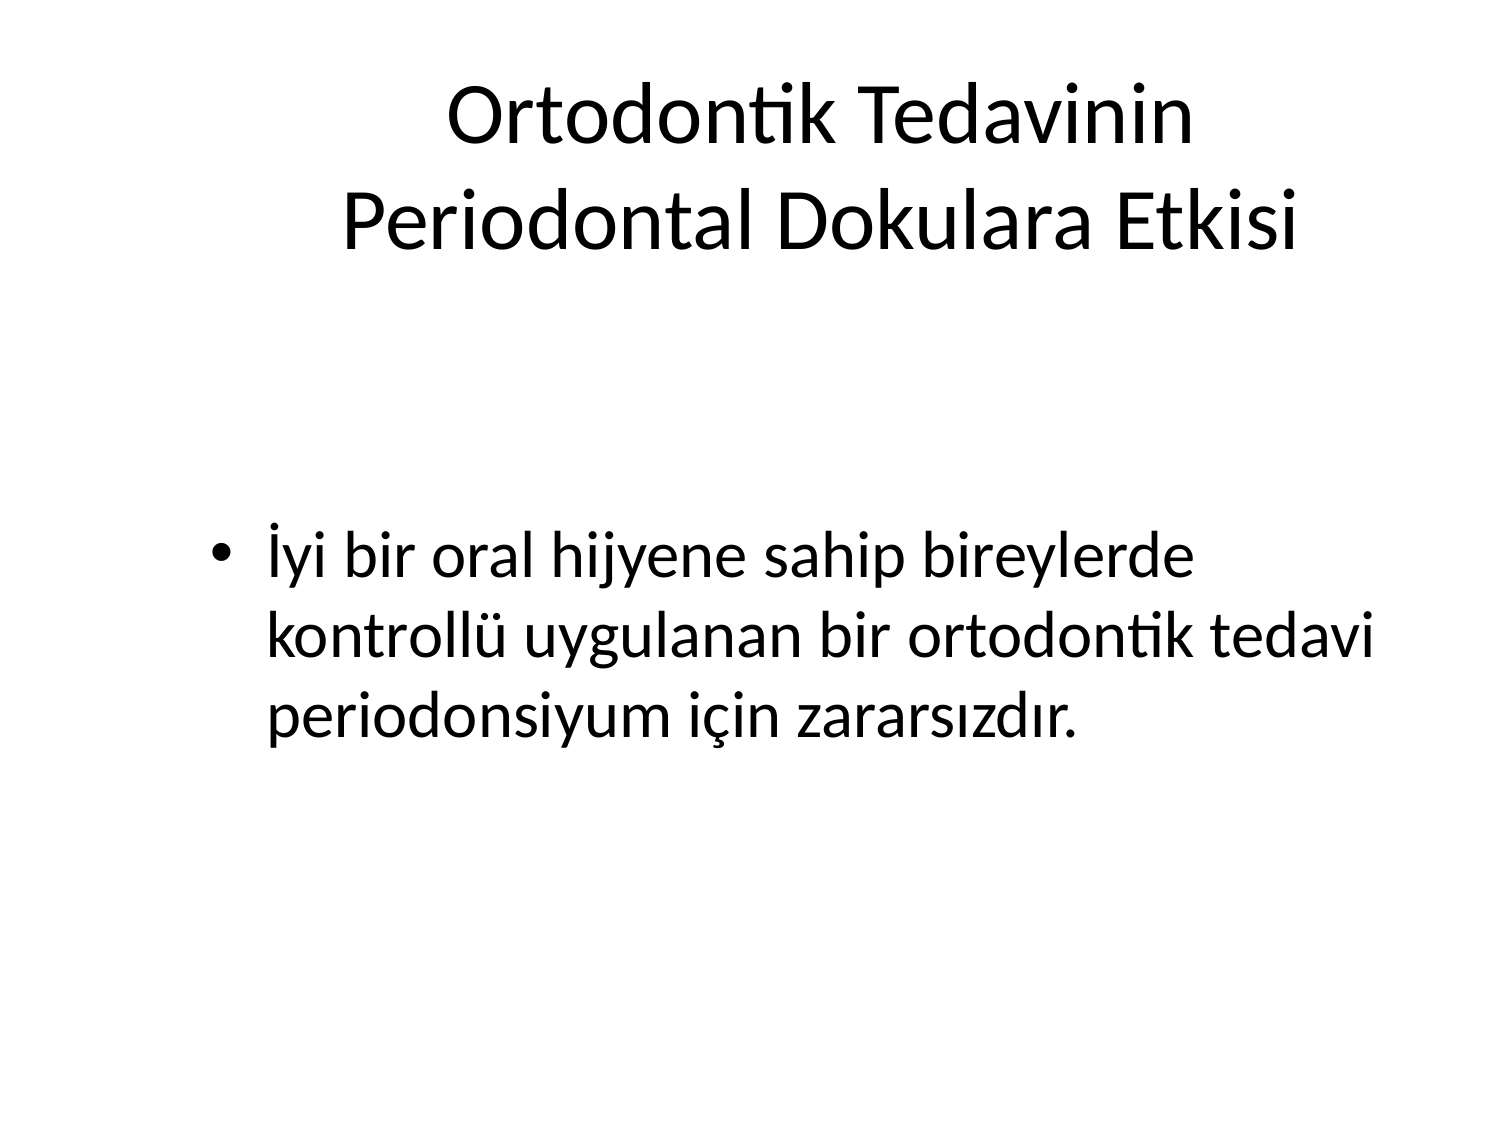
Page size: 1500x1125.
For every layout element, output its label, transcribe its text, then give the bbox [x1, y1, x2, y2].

title Ortodontik Tedavinin Periodontal Dokulara Etkisi [218, 47, 1426, 276]
list İyi bir oral hijyene sahip bireylerde kontrollü uygulanan bir ortodontik tedavi periodonsiyum için zararsızdır. [194, 503, 1426, 988]
